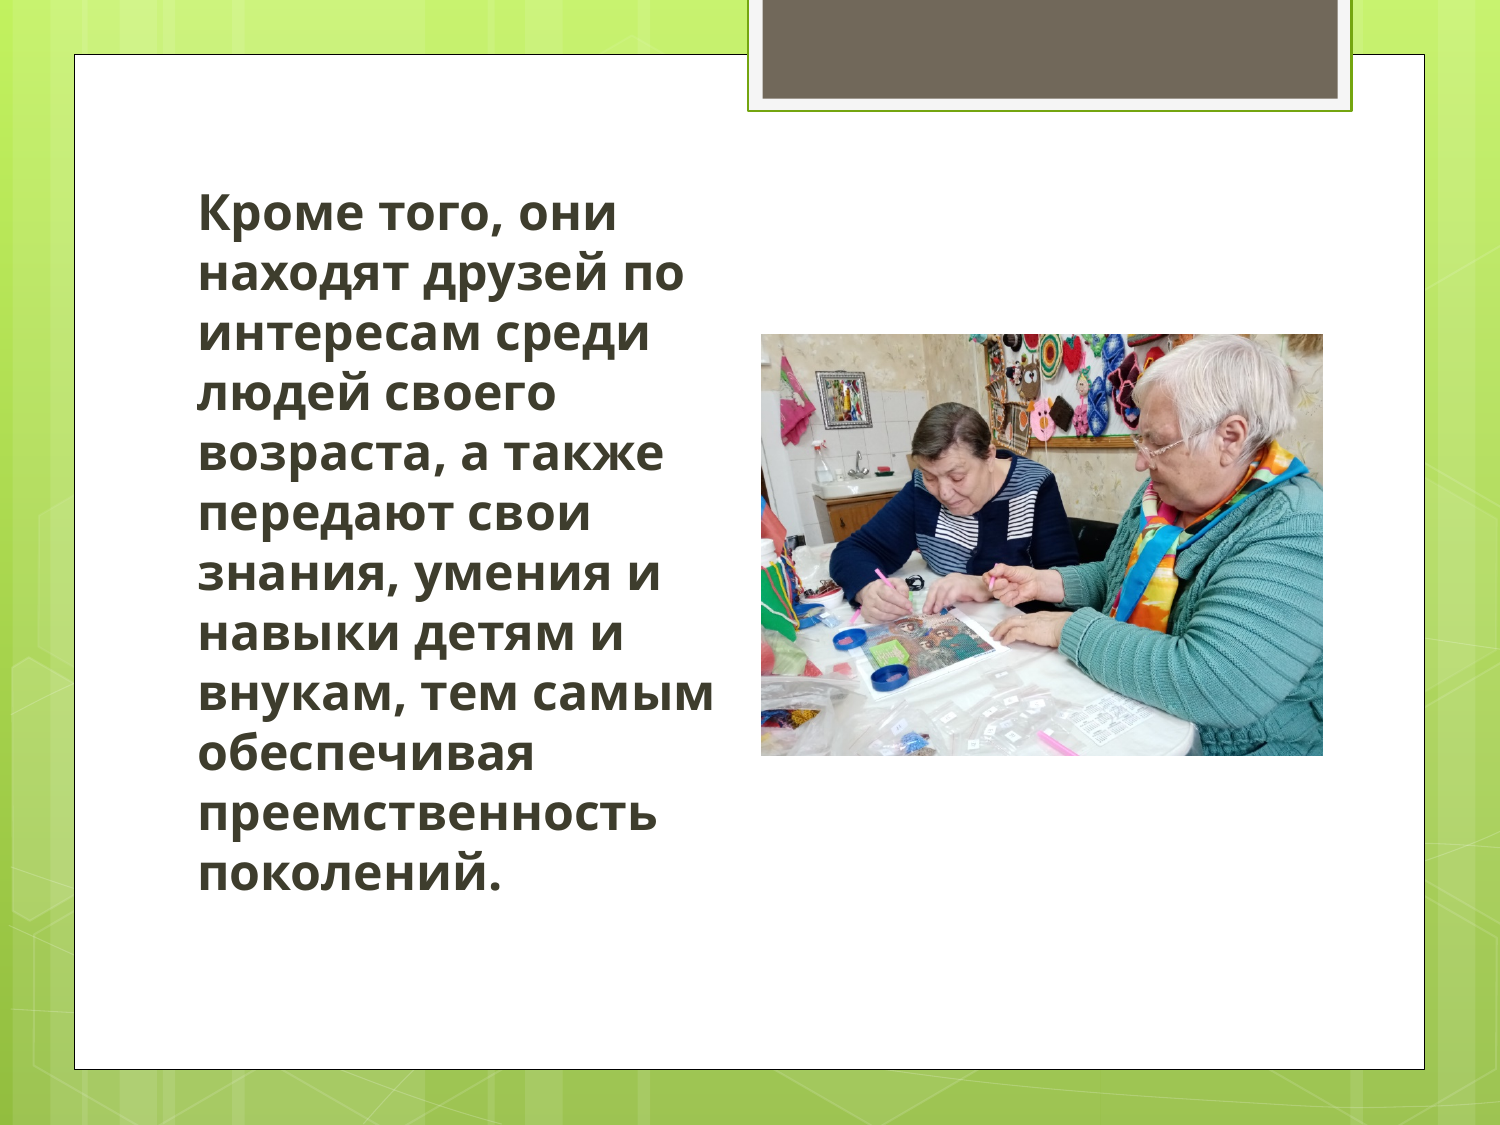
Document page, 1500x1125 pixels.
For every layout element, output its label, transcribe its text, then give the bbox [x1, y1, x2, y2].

list Кроме того, они находят друзей по интересам среди людей своего возраста, а также передают свои знания, умения и навыки детям и внукам, тем самым обеспечивая преемственность поколений. [171, 172, 732, 953]
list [761, 334, 1324, 756]
